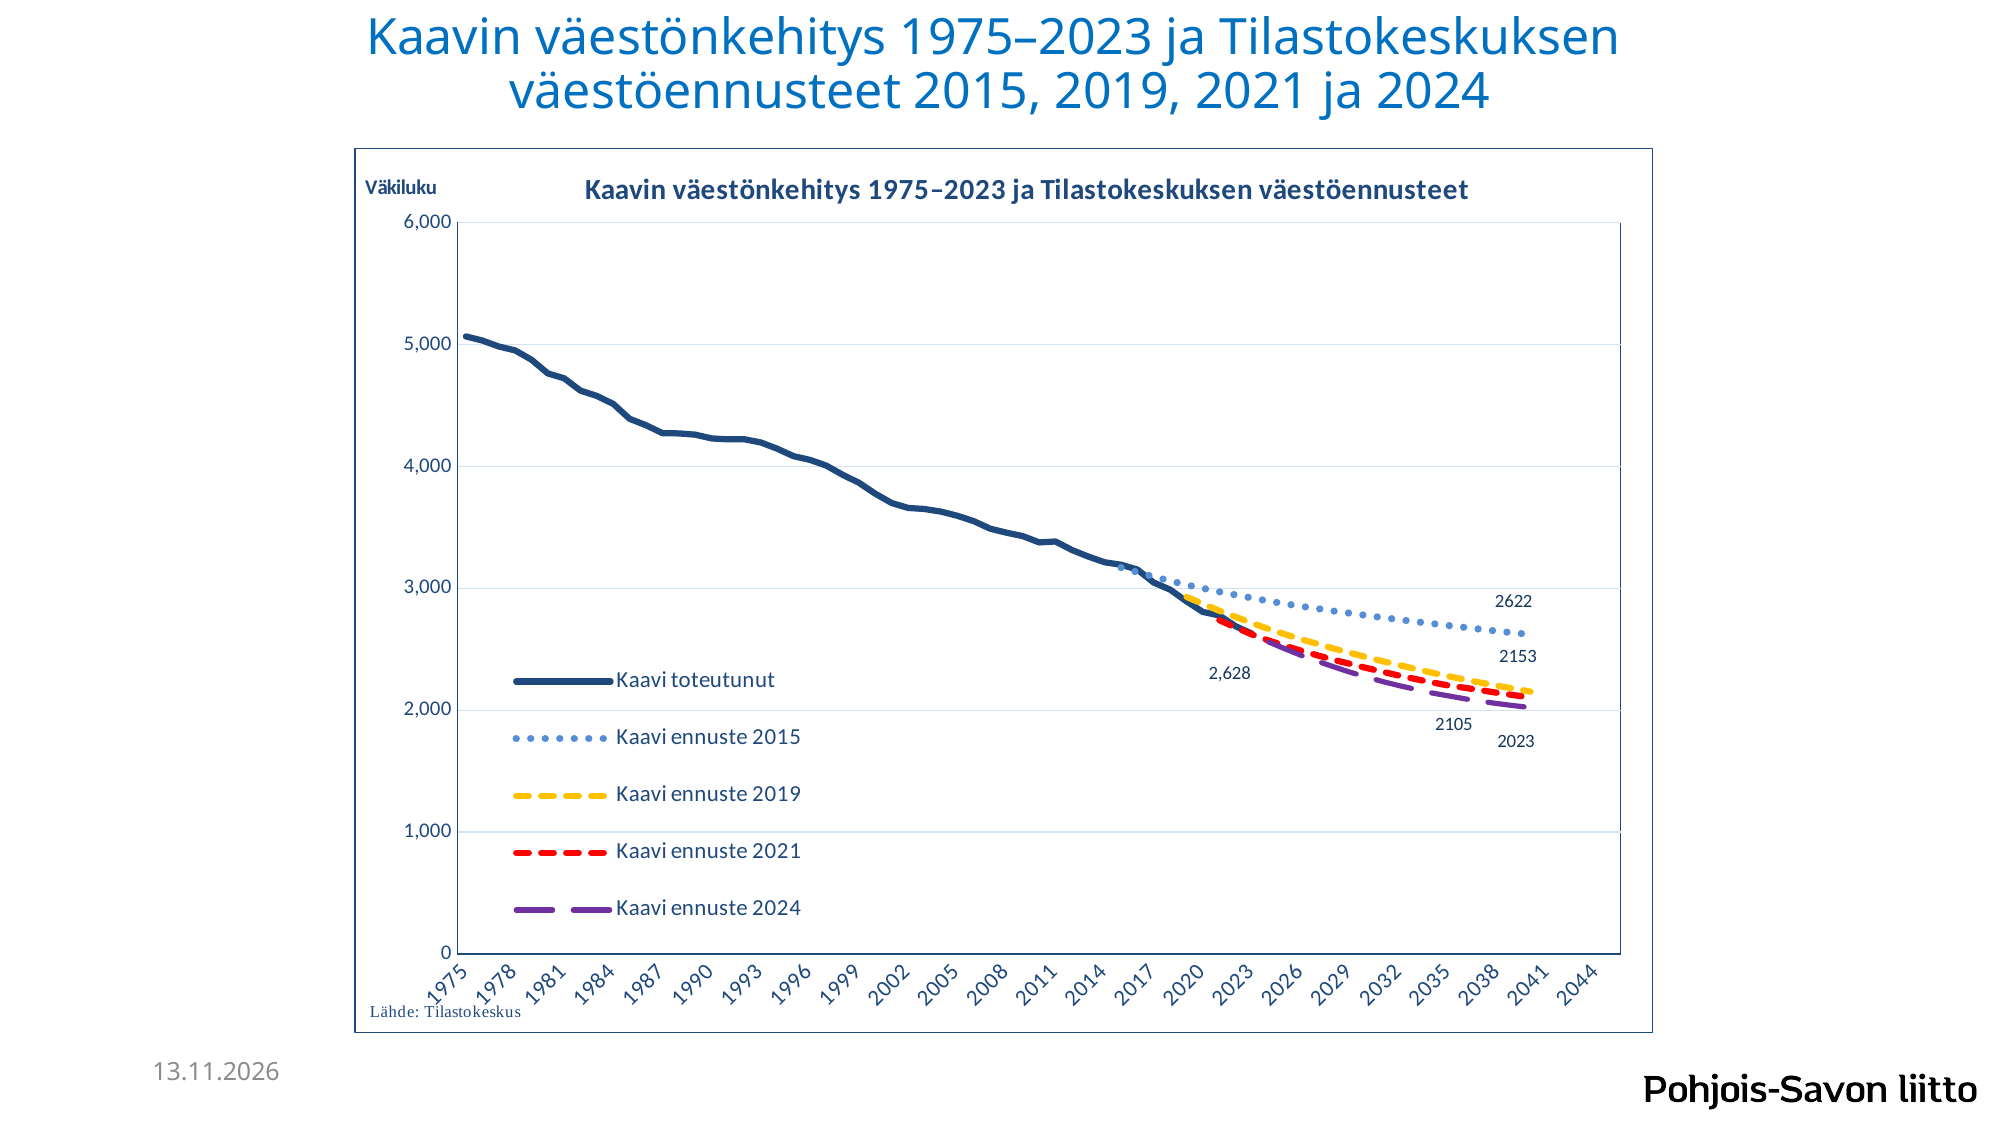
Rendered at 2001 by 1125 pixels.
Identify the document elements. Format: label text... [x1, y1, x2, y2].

title Kaavin väestönkehitys 1975–2023 ja Tilastokeskuksen väestöennusteet 2015, 2019, 2021 ja 2024 [0, 0, 2000, 130]
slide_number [137, 1042, 588, 1103]
chart [354, 147, 1654, 1034]
picture [1619, 1058, 2000, 1125]
